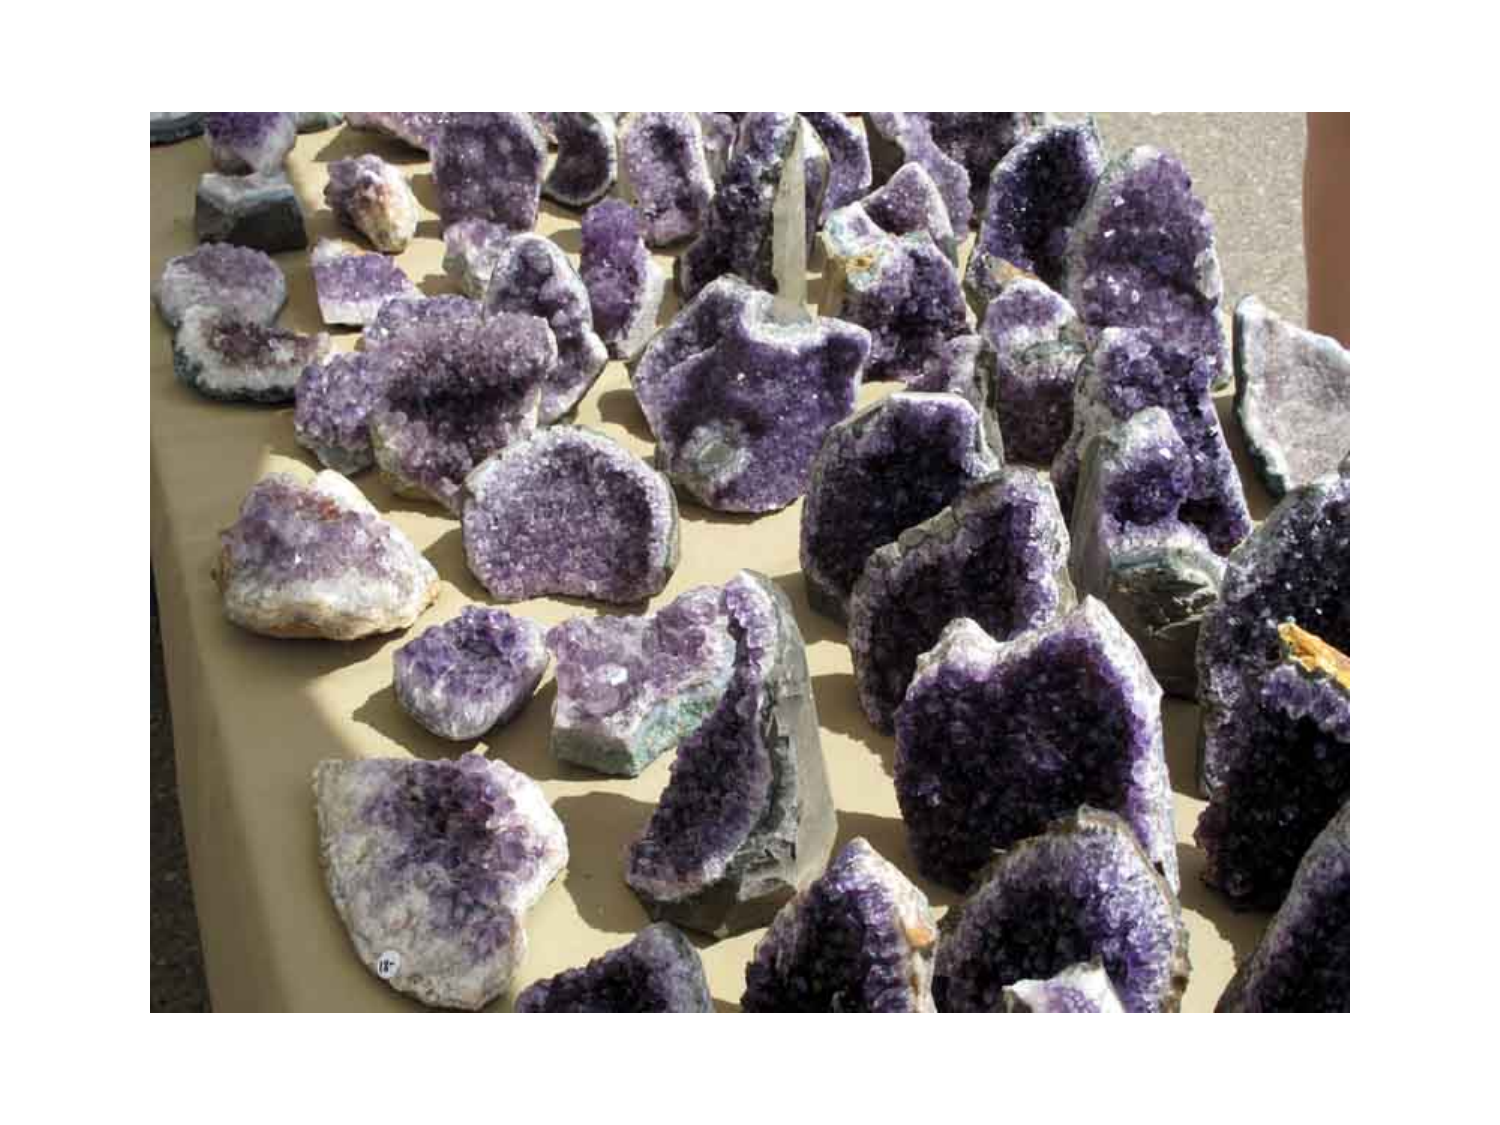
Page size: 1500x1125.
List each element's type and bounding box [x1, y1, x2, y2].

picture [149, 112, 1351, 1013]
